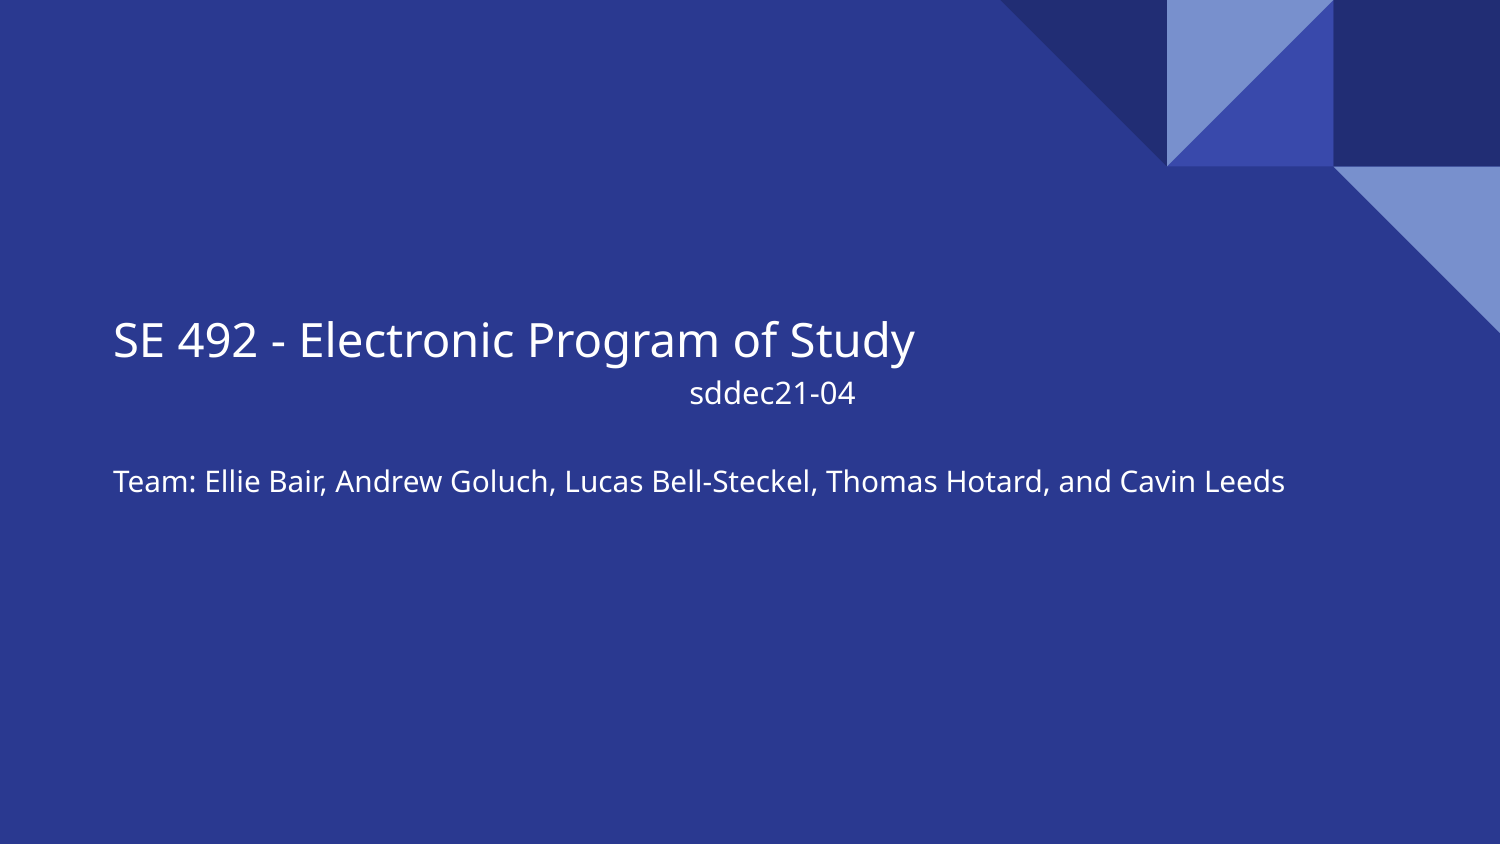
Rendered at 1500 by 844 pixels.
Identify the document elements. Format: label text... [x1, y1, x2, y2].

title SE 492 - Electronic Program of Study sddec21-04 [98, 291, 1447, 429]
subtitle Team: Ellie Bair, Andrew Goluch, Lucas Bell-Steckel, Thomas Hotard, and Cavin Leeds [98, 445, 1447, 517]
